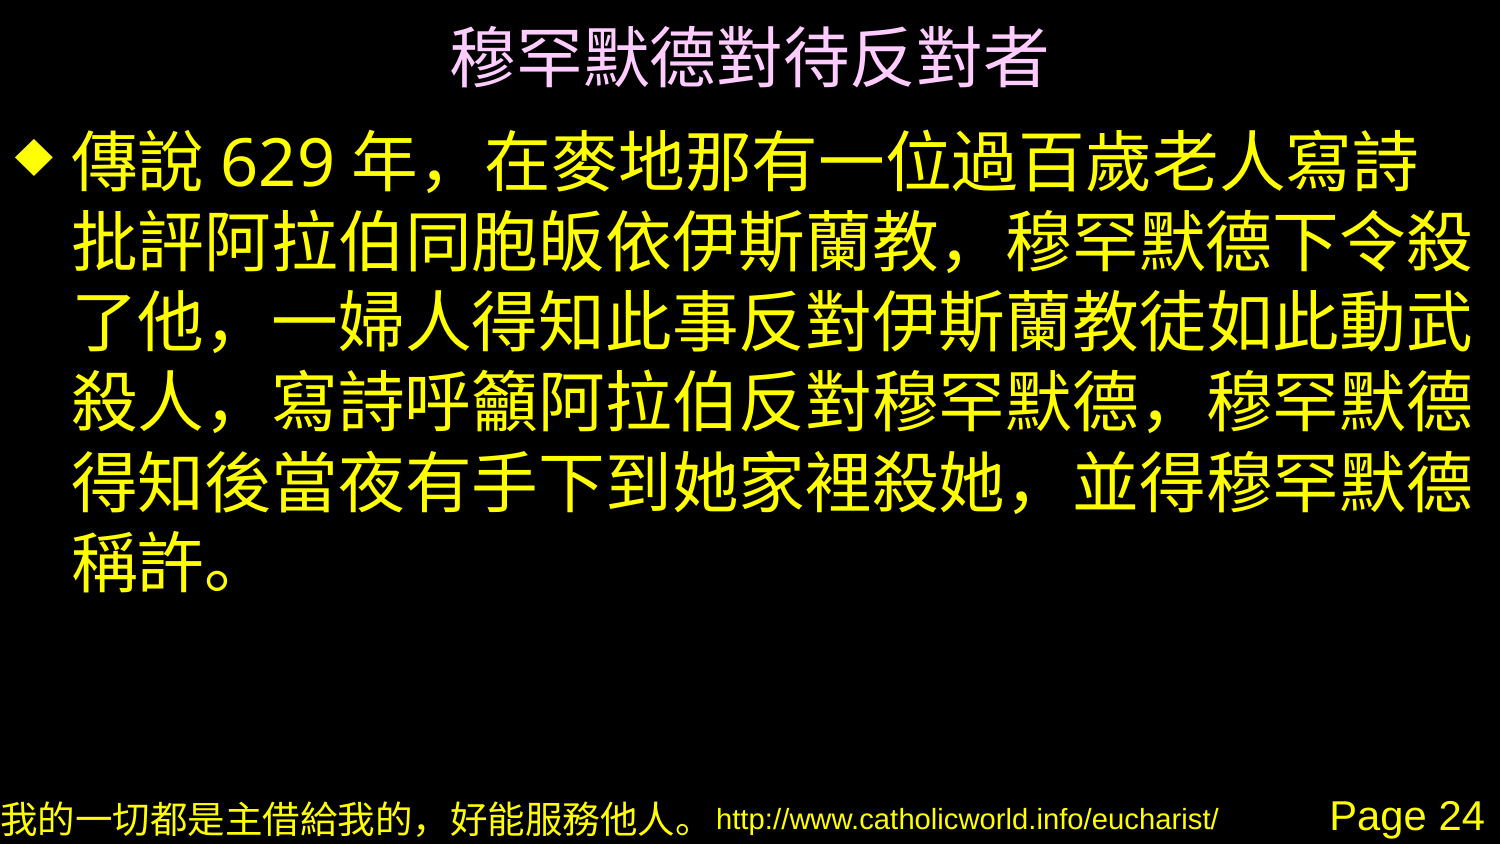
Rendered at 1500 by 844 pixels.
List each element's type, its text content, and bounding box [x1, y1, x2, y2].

title 穆罕默德對待反對者 [0, 0, 1500, 112]
list 傳說629年，在麥地那有一位過百歲老人寫詩批評阿拉伯同胞皈依伊斯蘭教，穆罕默德下令殺了他，一婦人得知此事反對伊斯蘭教徒如此動武殺人，寫詩呼籲阿拉伯反對穆罕默德，穆罕默德得知後當夜有手下到她家裡殺她，並得穆罕默德稱許。 [0, 112, 1500, 816]
